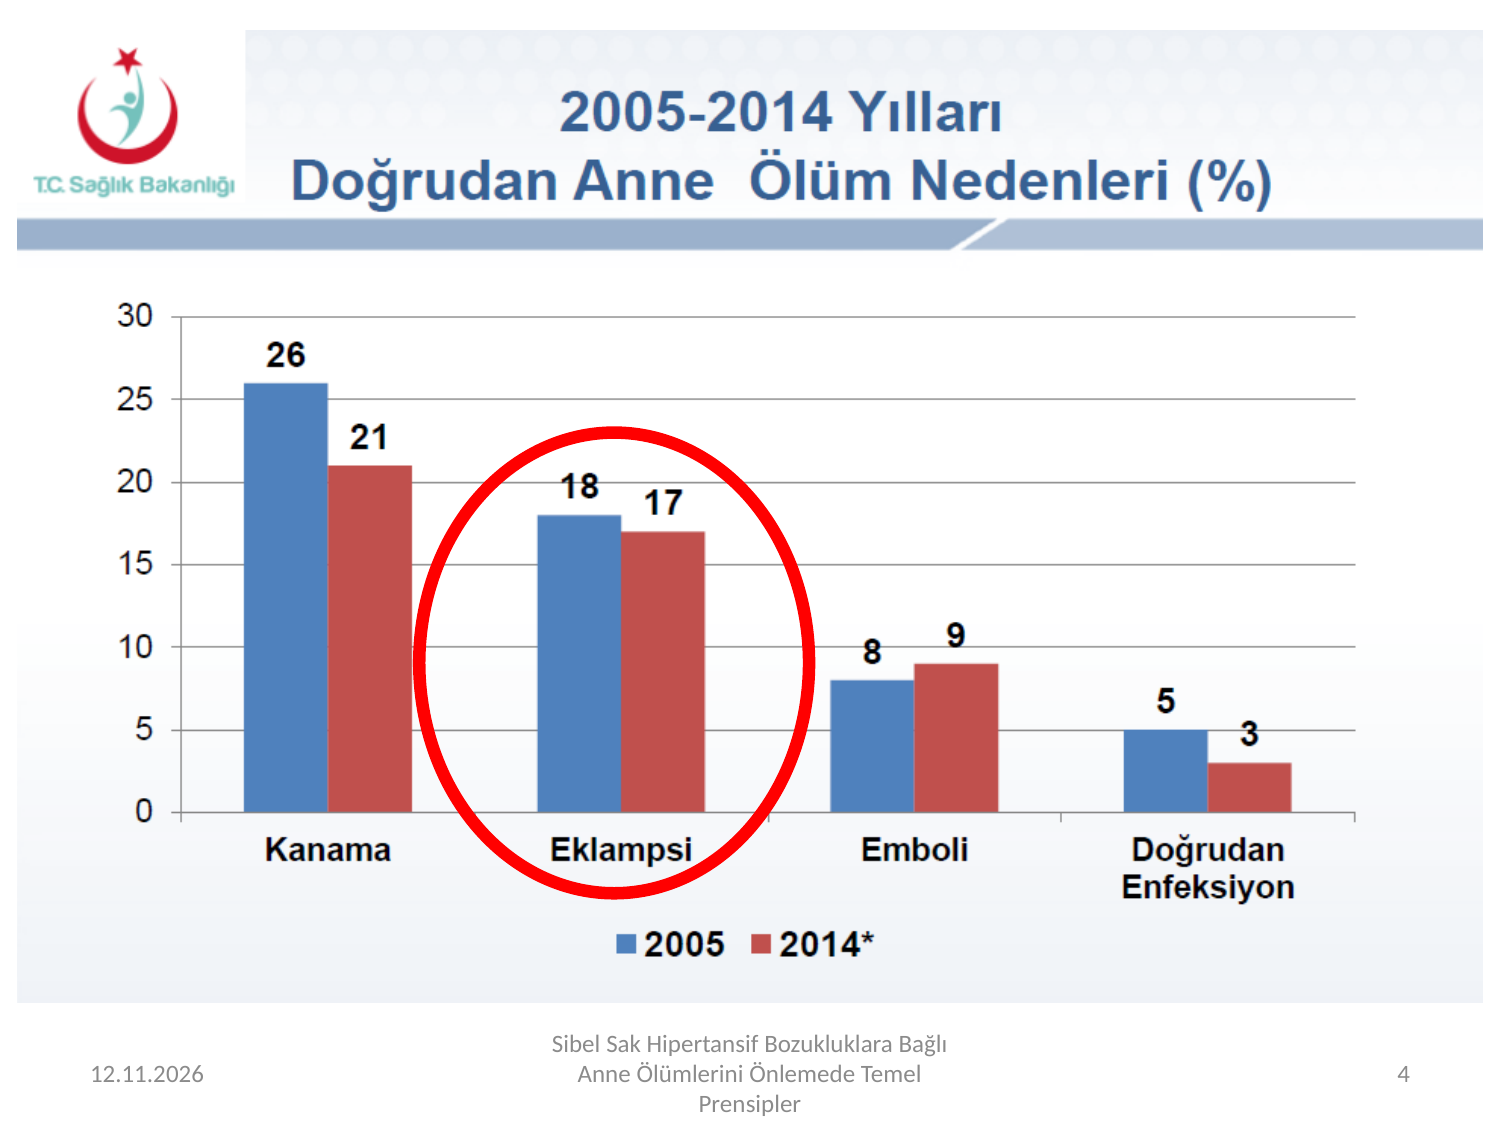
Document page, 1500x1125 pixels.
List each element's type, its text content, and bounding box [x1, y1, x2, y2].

slide_number 4 [1074, 1042, 1425, 1103]
footer Sibel Sak Hipertansif Bozukluklara Bağlı Anne Ölümlerini Önlemede Temel Prensipler [512, 1042, 988, 1103]
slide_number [75, 1042, 425, 1103]
picture [17, 30, 1483, 1003]
